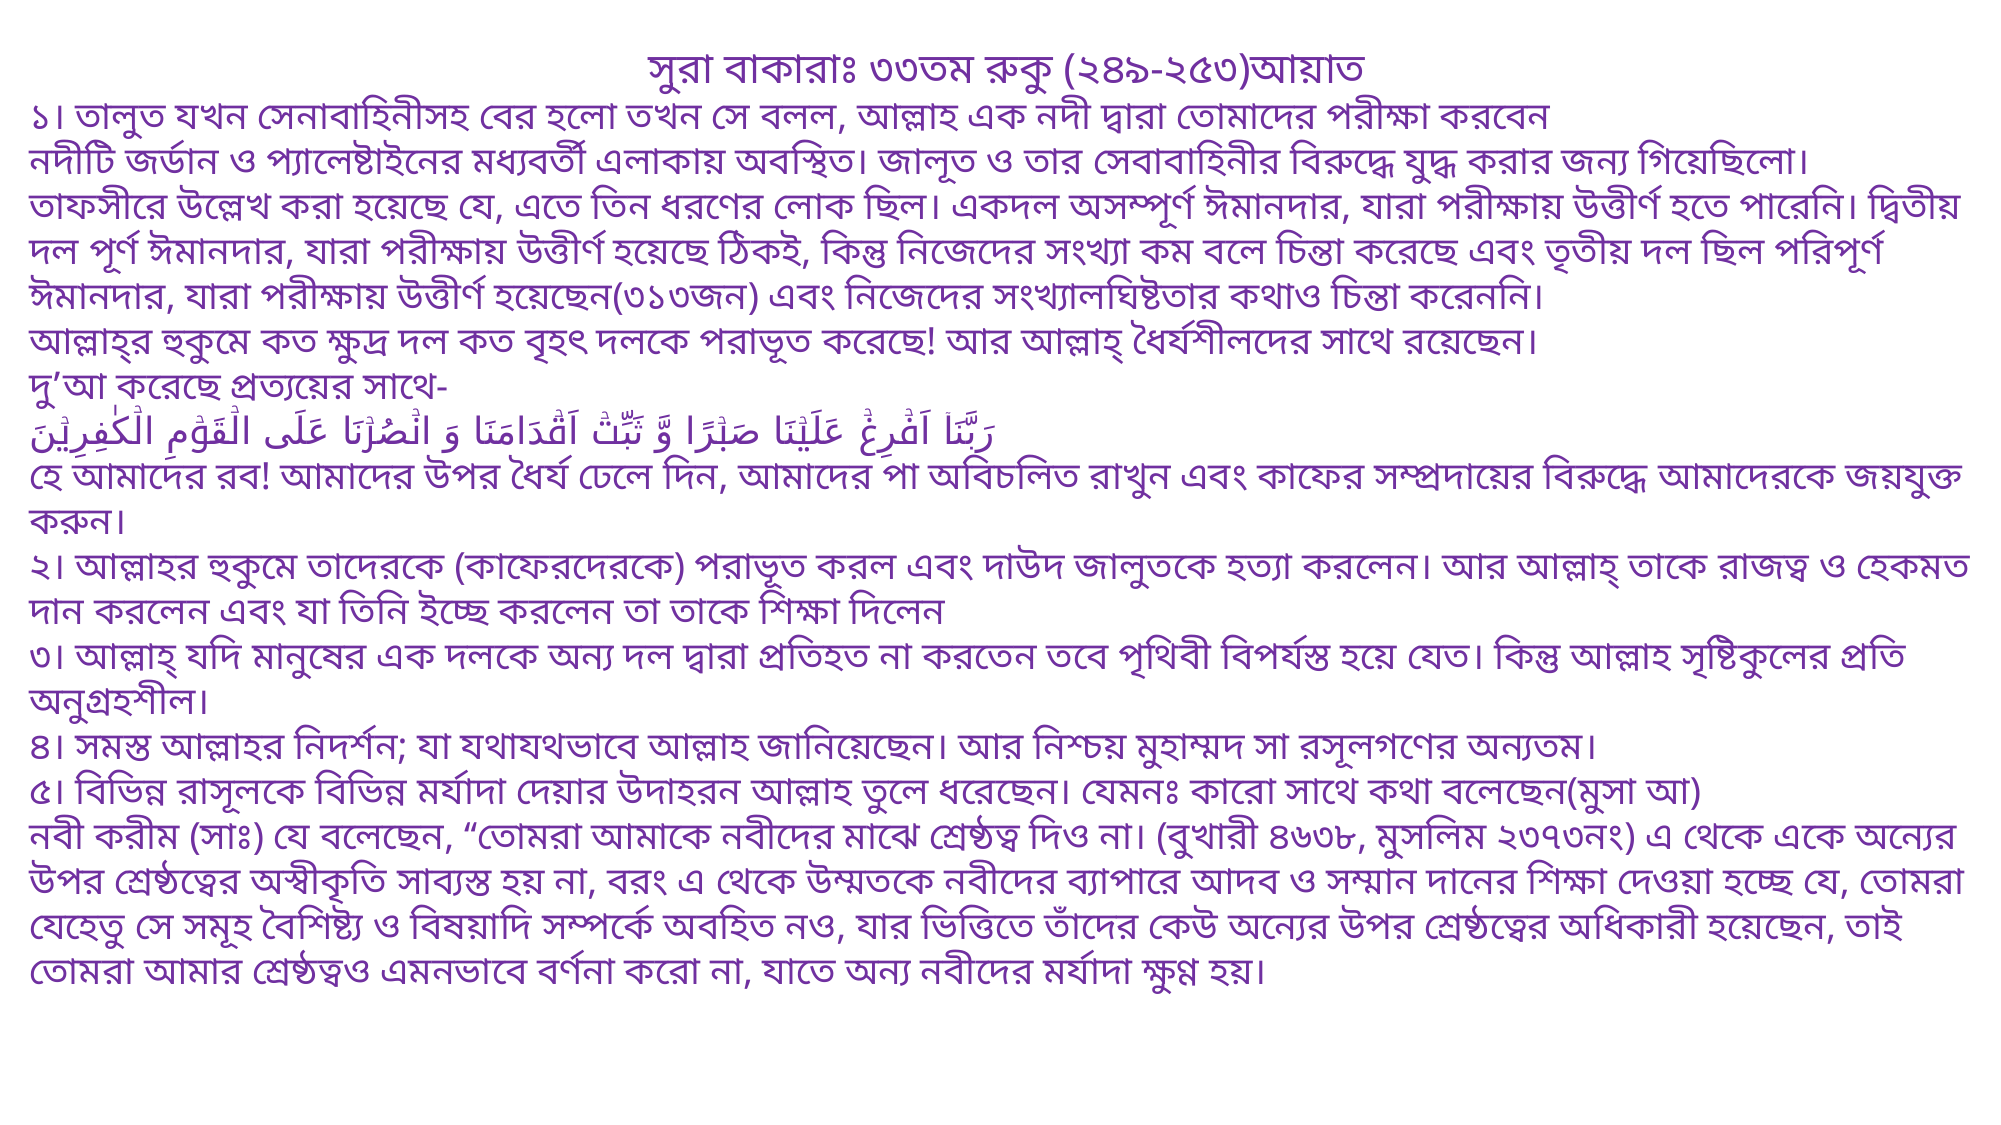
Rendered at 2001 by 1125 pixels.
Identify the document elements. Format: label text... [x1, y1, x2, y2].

text_box সুরা বাকারাঃ ৩৩তম রুকু (২৪৯-২৫৩)আয়াত ১। তালুত যখন সেনাবাহিনীসহ বের হলো তখন সে বলল, আল্লাহ এক নদী দ্বারা তোমাদের পরীক্ষা করবেন নদীটি জর্ডান ও প্যালেষ্টাইনের মধ্যবর্তী এলাকায় অবস্থিত। জালূত ও তার সেবাবাহিনীর বিরুদ্ধে যুদ্ধ করার জন্য গিয়েছিলো। তাফসীরে উল্লেখ করা হয়েছে যে, এতে তিন ধরণের লোক ছিল। একদল অসম্পূর্ণ ঈমানদার, যারা পরীক্ষায় উত্তীর্ণ হতে পারেনি। দ্বিতীয় দল পূর্ণ ঈমানদার, যারা পরীক্ষায় উত্তীর্ণ হয়েছে ঠিকই, কিন্তু নিজেদের সংখ্যা কম বলে চিন্তা করেছে এবং তৃতীয় দল ছিল পরিপূর্ণ ঈমানদার, যারা পরীক্ষায় উত্তীর্ণ হয়েছেন(৩১৩জন) এবং নিজেদের সংখ্যালঘিষ্টতার কথাও চিন্তা করেননি। আল্লাহ্‌র হুকুমে কত ক্ষুদ্র দল কত বৃহৎ দলকে পরাভূত করেছে! আর আল্লাহ্‌ ধৈর্যশীলদের সাথে রয়েছেন। দু’আ করেছে প্রত্যয়ের সাথে- رَبَّنَاۤ اَفۡرِغۡ عَلَیۡنَا صَبۡرًا وَّ ثَبِّتۡ اَقۡدَامَنَا وَ انۡصُرۡنَا عَلَی الۡقَوۡمِ الۡکٰفِرِیۡنَ হে আমাদের রব! আমাদের উপর ধৈর্য ঢেলে দিন, আমাদের পা অবিচলিত রাখুন এবং কাফের সম্প্রদায়ের বিরুদ্ধে আমাদেরকে জয়যুক্ত করুন। ২। আল্লাহর হুকুমে তাদেরকে (কাফেরদেরকে) পরাভূত করল এবং দাউদ জালুতকে হত্যা করলেন। আর আল্লাহ্‌ তাকে রাজত্ব ও হেকমত দান করলেন এবং যা তিনি ইচ্ছে করলেন তা তাকে শিক্ষা দিলেন ৩। আল্লাহ্‌ যদি মানুষের এক দলকে অন্য দল দ্বারা প্রতিহত না করতেন তবে পৃথিবী বিপর্যস্ত হয়ে যেত। কিন্তু আল্লাহ সৃষ্টিকুলের প্রতি অনুগ্রহশীল। ৪। সমস্ত আল্লাহর নিদর্শন; যা যথাযথভাবে আল্লাহ জানিয়েছেন। আর নিশ্চয় মুহাম্মদ সা রসূলগণের অন্যতম। ৫। বিভিন্ন রাসূলকে বিভিন্ন মর্যাদা দেয়ার উদাহরন আল্লাহ তুলে ধরেছেন। যেমনঃ কারো সাথে কথা বলেছেন(মুসা আ) নবী করীম (সাঃ) যে বলেছেন, ‘‘তোমরা আমাকে নবীদের মাঝে শ্রেষ্ঠত্ব দিও না। (বুখারী ৪৬৩৮, মুসলিম ২৩৭৩নং) এ থেকে একে অন্যের উপর শ্রেষ্ঠত্বের অস্বীকৃতি সাব্যস্ত হয় না, বরং এ থেকে উম্মতকে নবীদের ব্যাপারে আদব ও সম্মান দানের শিক্ষা দেওয়া হচ্ছে যে, তোমরা যেহেতু সে সমূহ বৈশিষ্ট্য ও বিষয়াদি সম্পর্কে অবহিত নও, যার ভিত্তিতে তাঁদের কেউ অন্যের উপর শ্রেষ্ঠত্বের অধিকারী হয়েছেন, তাই তোমরা আমার শ্রেষ্ঠত্বও এমনভাবে বর্ণনা করো না, যাতে অন্য নবীদের মর্যাদা ক্ষুণ্ণ হয়। [14, 0, 2000, 1000]
